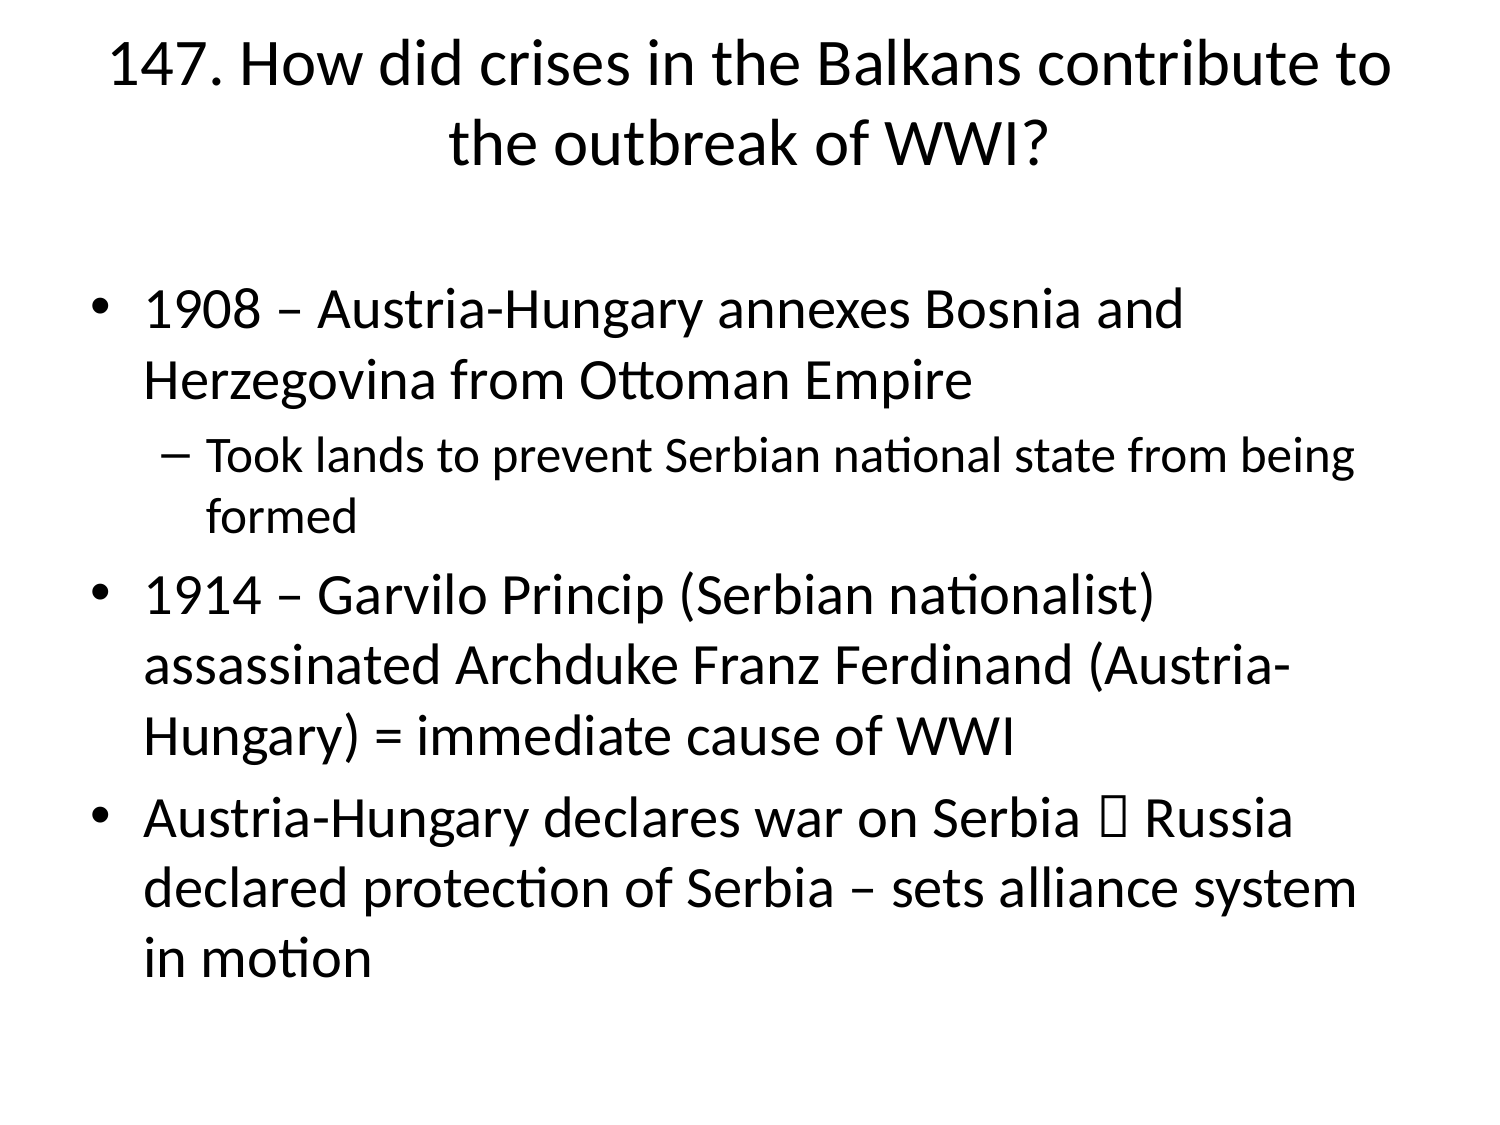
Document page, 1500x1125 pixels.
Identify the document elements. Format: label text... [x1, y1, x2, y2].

list 1908 – Austria-Hungary annexes Bosnia and Herzegovina from Ottoman Empire Took lands to prevent Serbian national state from being formed 1914 – Garvilo Princip (Serbian nationalist) assassinated Archduke Franz Ferdinand (Austria-Hungary) = immediate cause of WWI Austria-Hungary declares war on Serbia  Russia declared protection of Serbia – sets alliance system in motion [75, 262, 1425, 1005]
title 147. How did crises in the Balkans contribute to the outbreak of WWI? [75, 45, 1425, 233]
